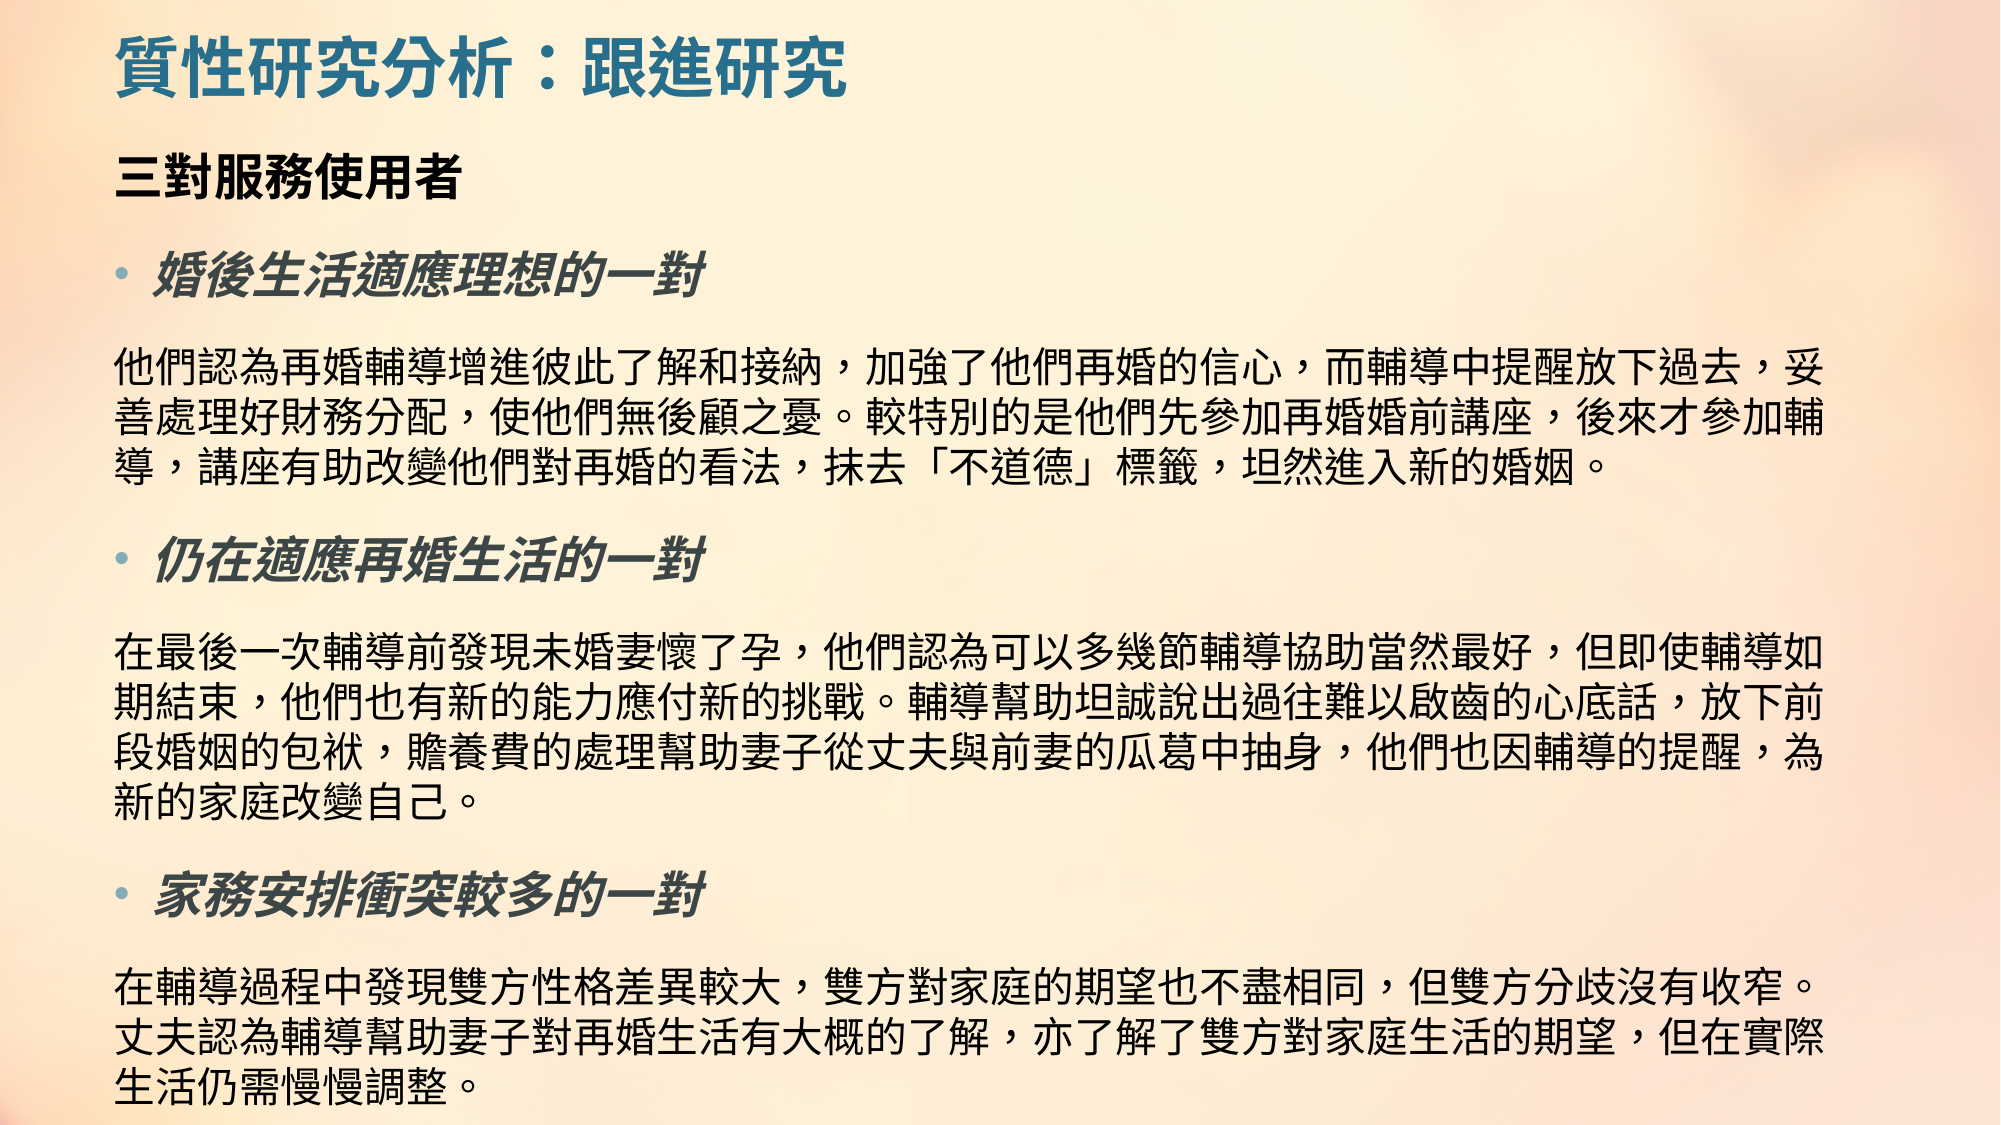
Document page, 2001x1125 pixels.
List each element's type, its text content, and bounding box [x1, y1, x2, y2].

picture [0, 0, 2001, 1125]
list 三對服務使用者 婚後生活適應理想的一對 他們認為再婚輔導增進彼此了解和接納，加強了他們再婚的信心，而輔導中提醒放下過去，妥善處理好財務分配，使他們無後顧之憂。較特別的是他們先參加再婚婚前講座，後來才參加輔導，講座有助改變他們對再婚的看法，抹去「不道德」標籤，坦然進入新的婚姻。 仍在適應再婚生活的一對 在最後一次輔導前發現未婚妻懷了孕，他們認為可以多幾節輔導協助當然最好，但即使輔導如期結束，他們也有新的能力應付新的挑戰。輔導幫助坦誠說出過往難以啟齒的心底話，放下前段婚姻的包袱，贍養費的處理幫助妻子從丈夫與前妻的瓜葛中抽身，他們也因輔導的提醒，為新的家庭改變自己。 家務安排衝突較多的一對 在輔導過程中發現雙方性格差異較大，雙方對家庭的期望也不盡相同，但雙方分歧沒有收窄。丈夫認為輔導幫助妻子對再婚生活有大概的了解，亦了解了雙方對家庭生活的期望，但在實際生活仍需慢慢調整。 [98, 138, 1866, 951]
title 質性研究分析：跟進研究 [98, 0, 1751, 114]
